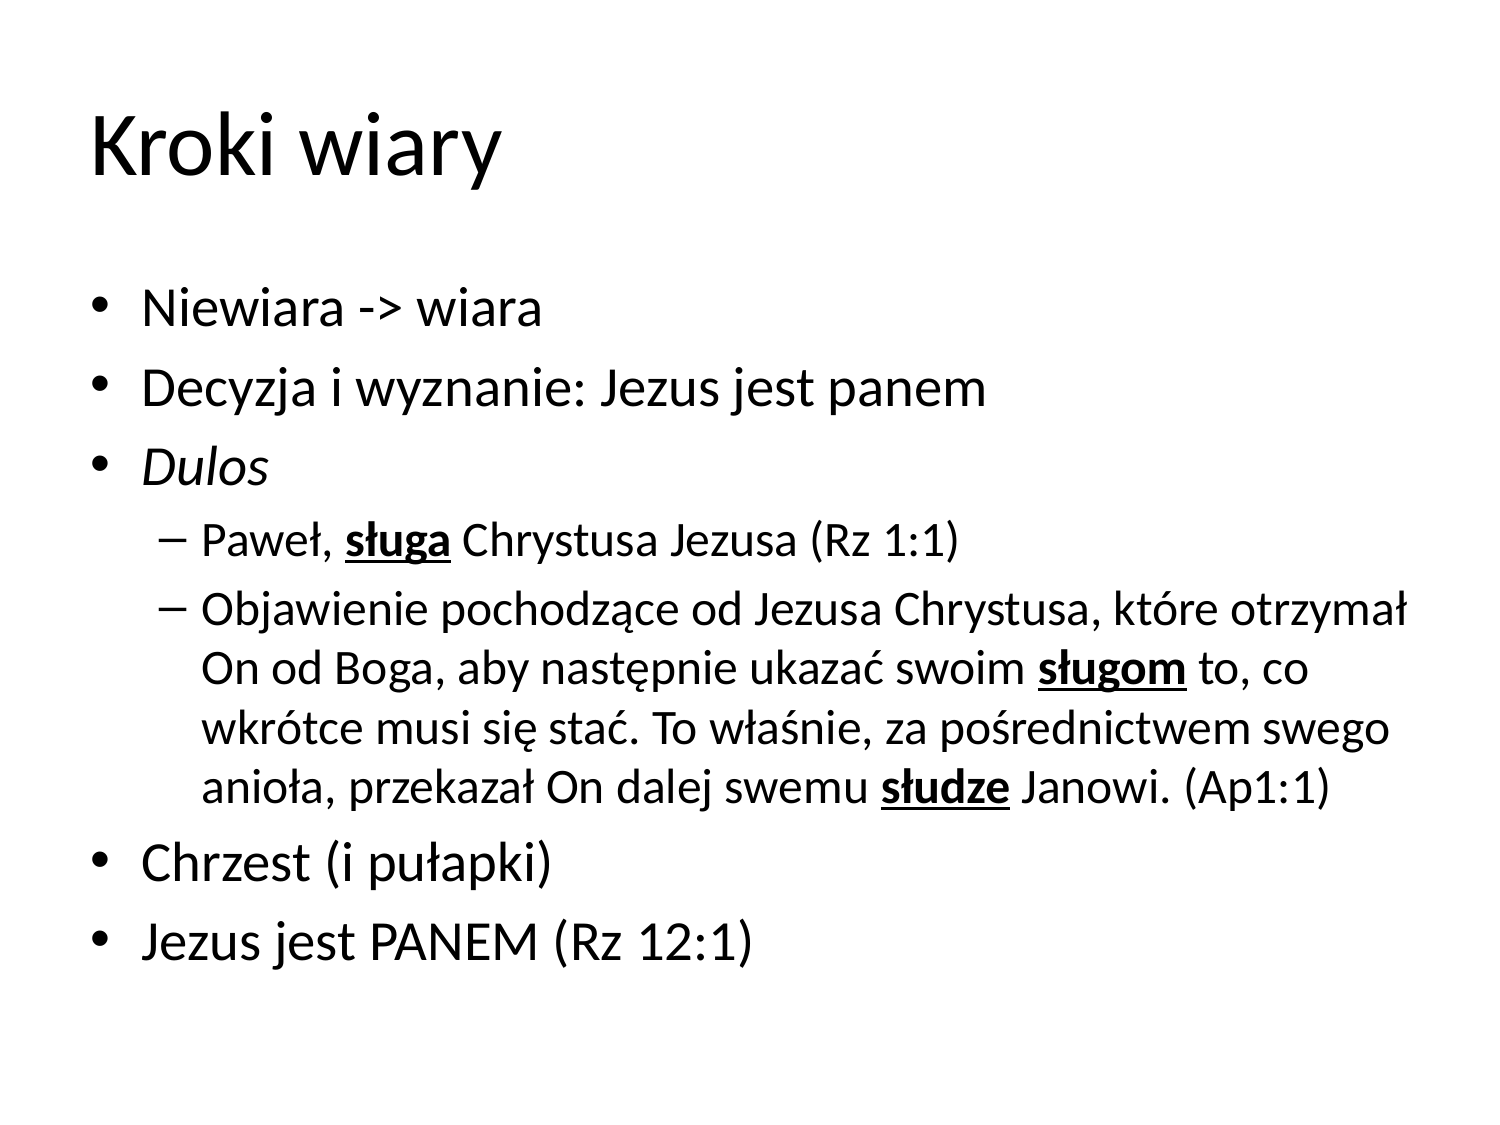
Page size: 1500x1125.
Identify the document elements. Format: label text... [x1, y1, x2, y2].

list Niewiara -> wiara Decyzja i wyznanie: Jezus jest panem Dulos Paweł, sługa Chrystusa Jezusa (Rz 1:1) Objawienie pochodzące od Jezusa Chrystusa, które otrzymał On od Boga, aby następnie ukazać swoim sługom to, co wkrótce musi się stać. To właśnie, za pośrednictwem swego anioła, przekazał On dalej swemu słudze Janowi. (Ap1:1) Chrzest (i pułapki) Jezus jest PANEM (Rz 12:1) [75, 262, 1425, 1005]
title Kroki wiary [75, 45, 1425, 233]
